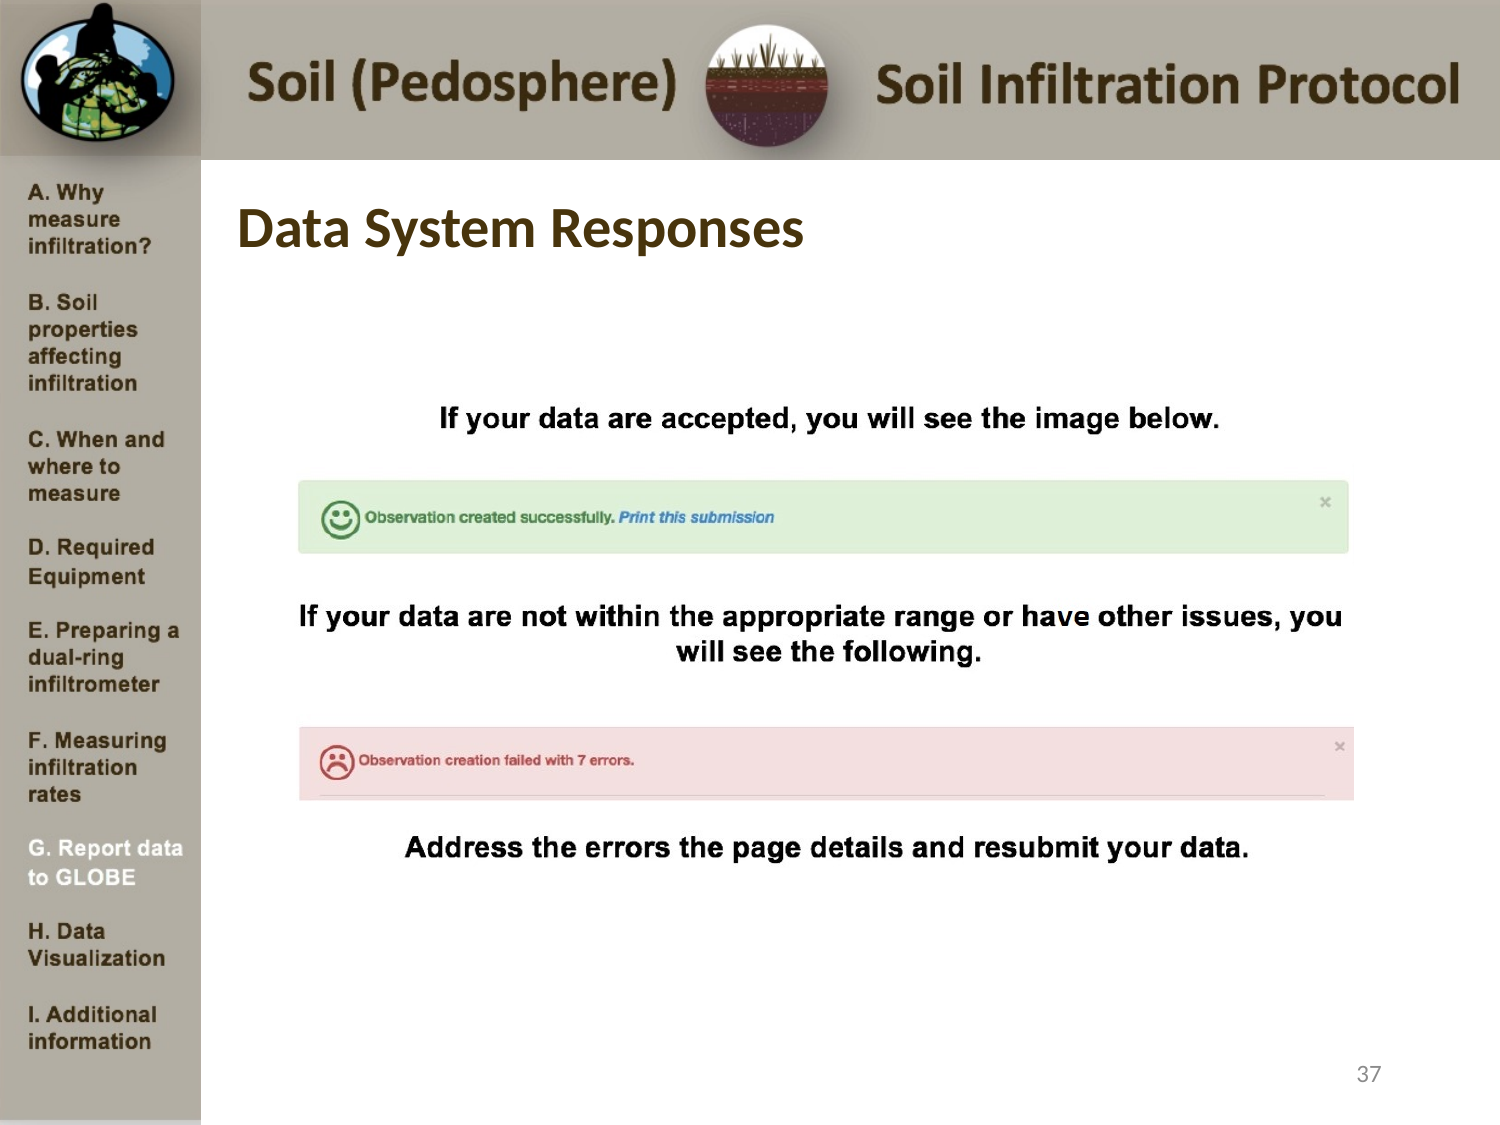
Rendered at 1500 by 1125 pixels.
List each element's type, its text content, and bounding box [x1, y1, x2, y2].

picture [0, 0, 1500, 1125]
slide_number 37 [1059, 1042, 1397, 1103]
title Data System Responses [222, 160, 1500, 338]
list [281, 306, 1354, 966]
